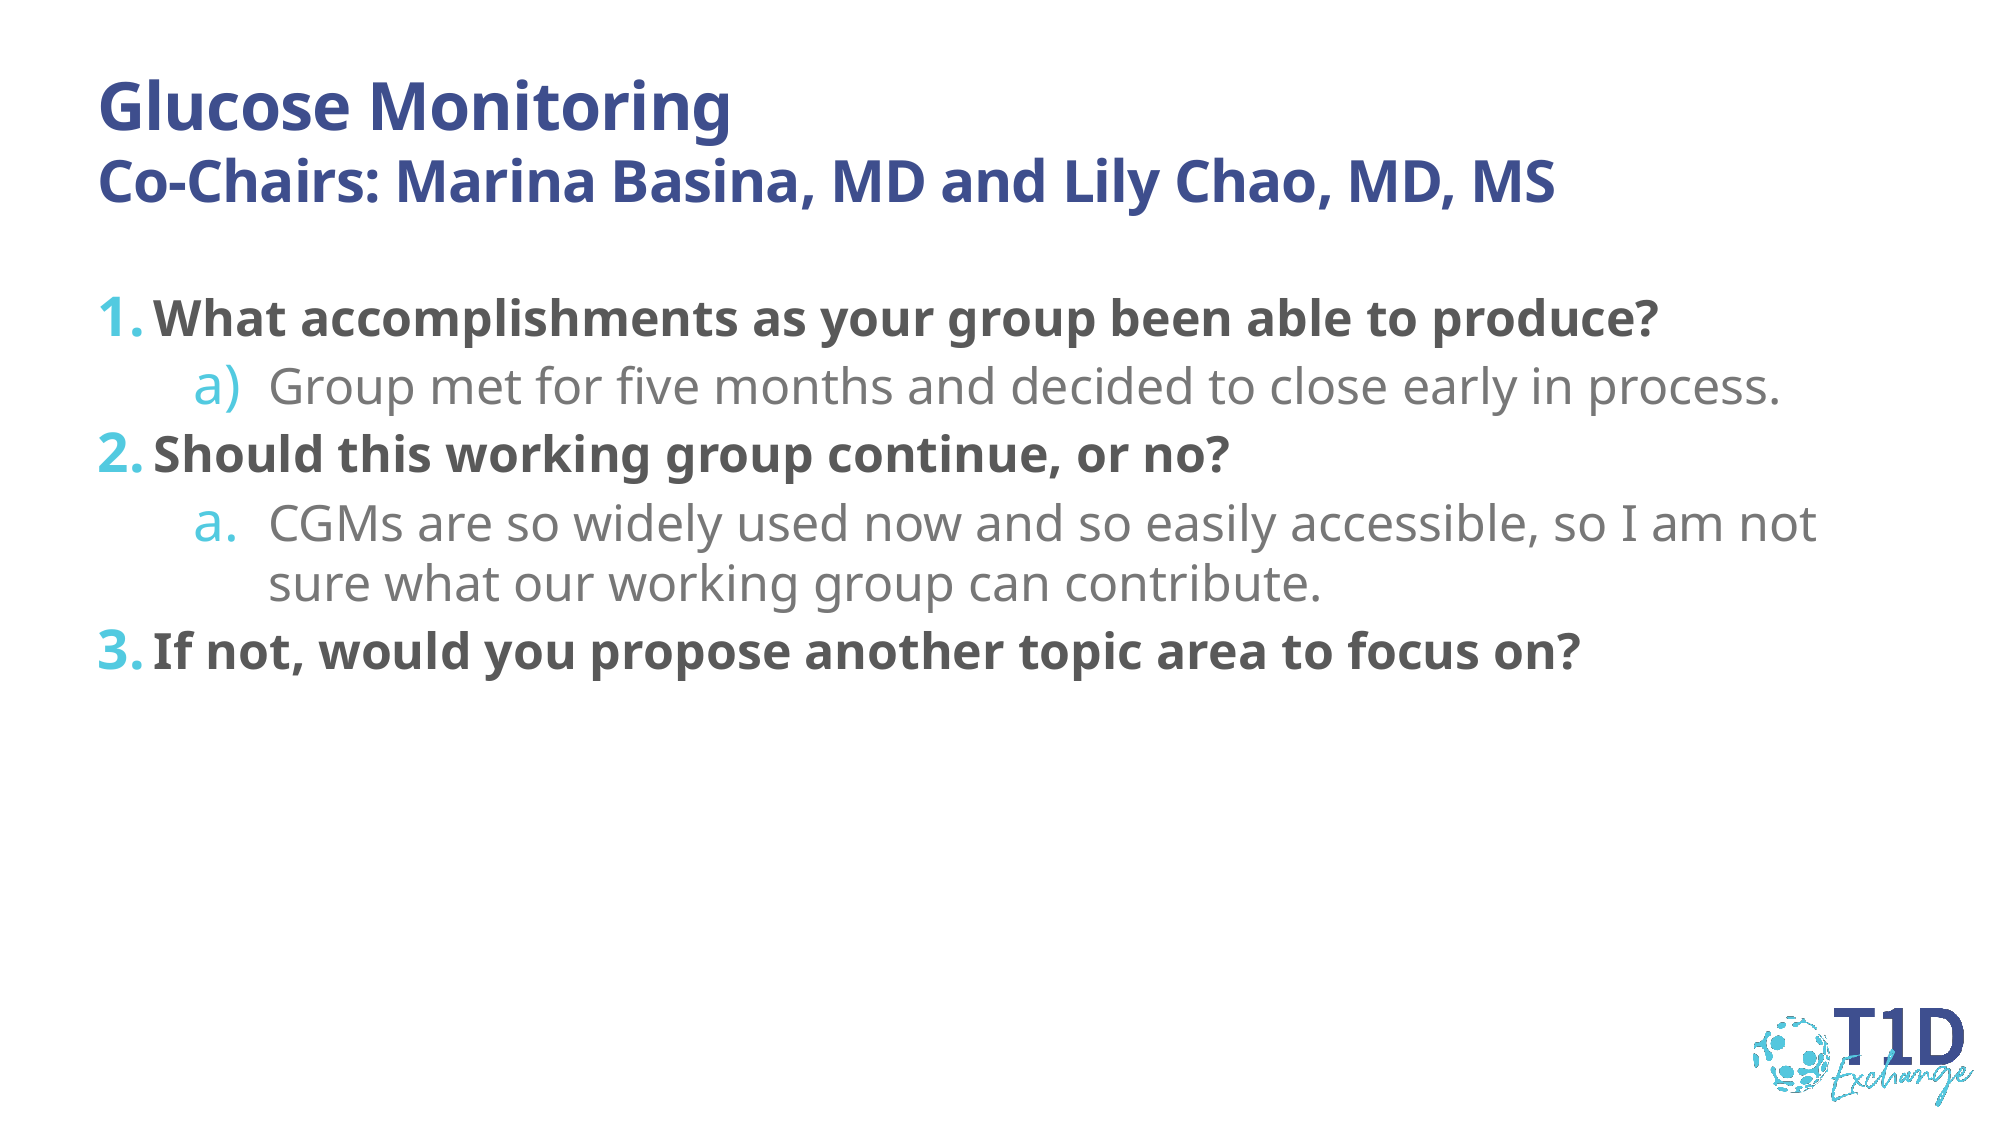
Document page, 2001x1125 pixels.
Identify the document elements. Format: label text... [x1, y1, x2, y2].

title Glucose Monitoring Co-Chairs: Marina Basina, MD and Lily Chao, MD, MS [89, 36, 1891, 241]
list What accomplishments as your group been able to produce? Group met for five months and decided to close early in process. Should this working group continue, or no? CGMs are so widely used now and so easily accessible, so I am not sure what our working group can contribute. If not, would you propose another topic area to focus on? [89, 277, 1891, 992]
picture [1726, 964, 2000, 1125]
